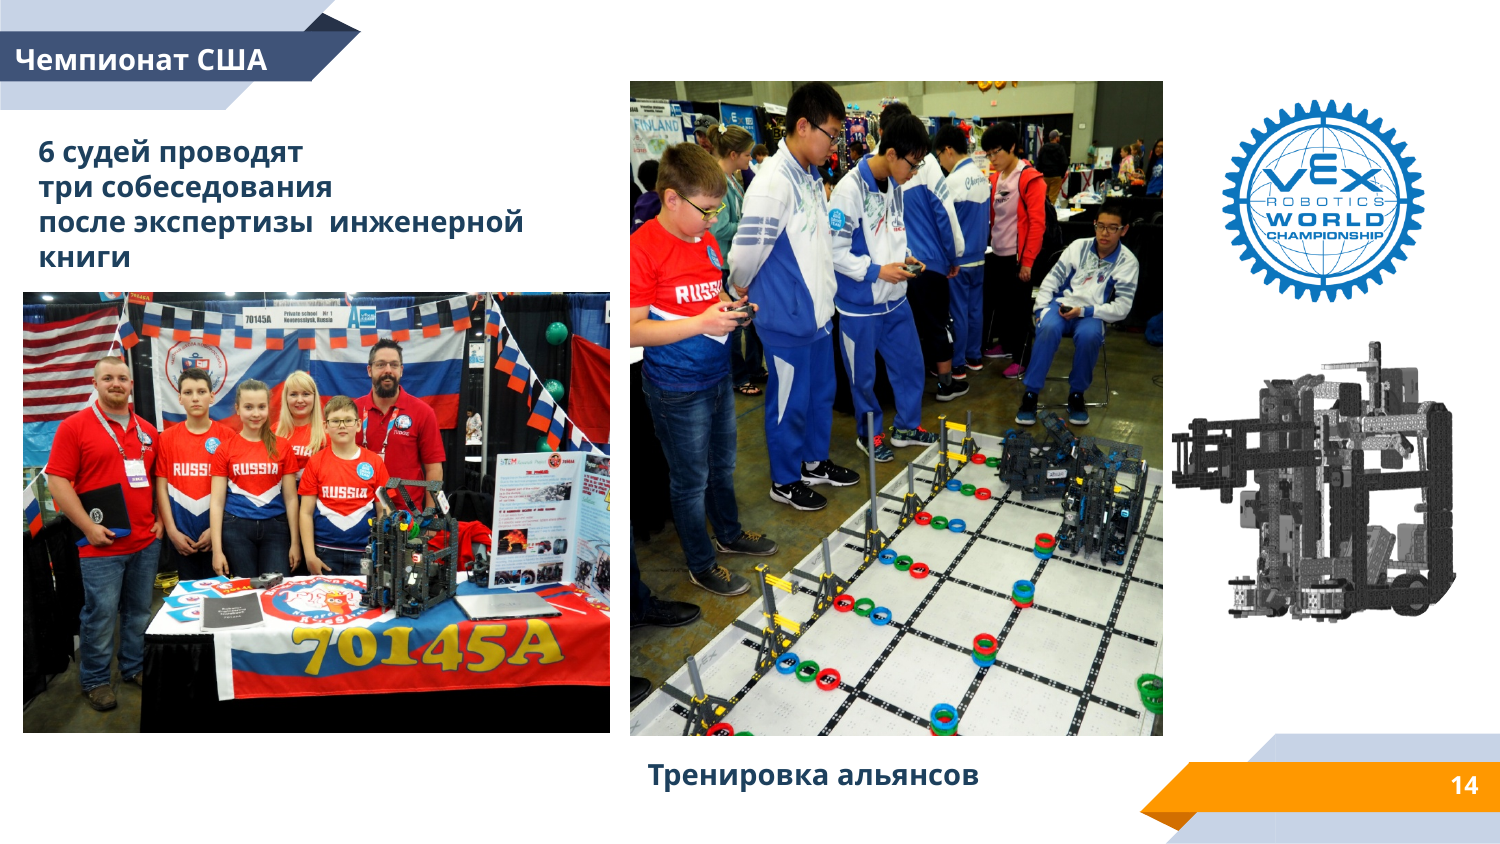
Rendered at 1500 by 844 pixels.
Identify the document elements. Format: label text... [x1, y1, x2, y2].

text_box Тренировка альянсов [632, 742, 1161, 821]
picture [630, 81, 1163, 736]
text_box 6 судей проводят три собеседования после экспертизы инженерной книги [23, 173, 598, 268]
text_box Чемпионат США [0, 11, 863, 106]
slide_number 14 [1249, 760, 1494, 813]
picture [1171, 339, 1466, 627]
picture [1218, 93, 1430, 305]
picture [23, 292, 610, 733]
